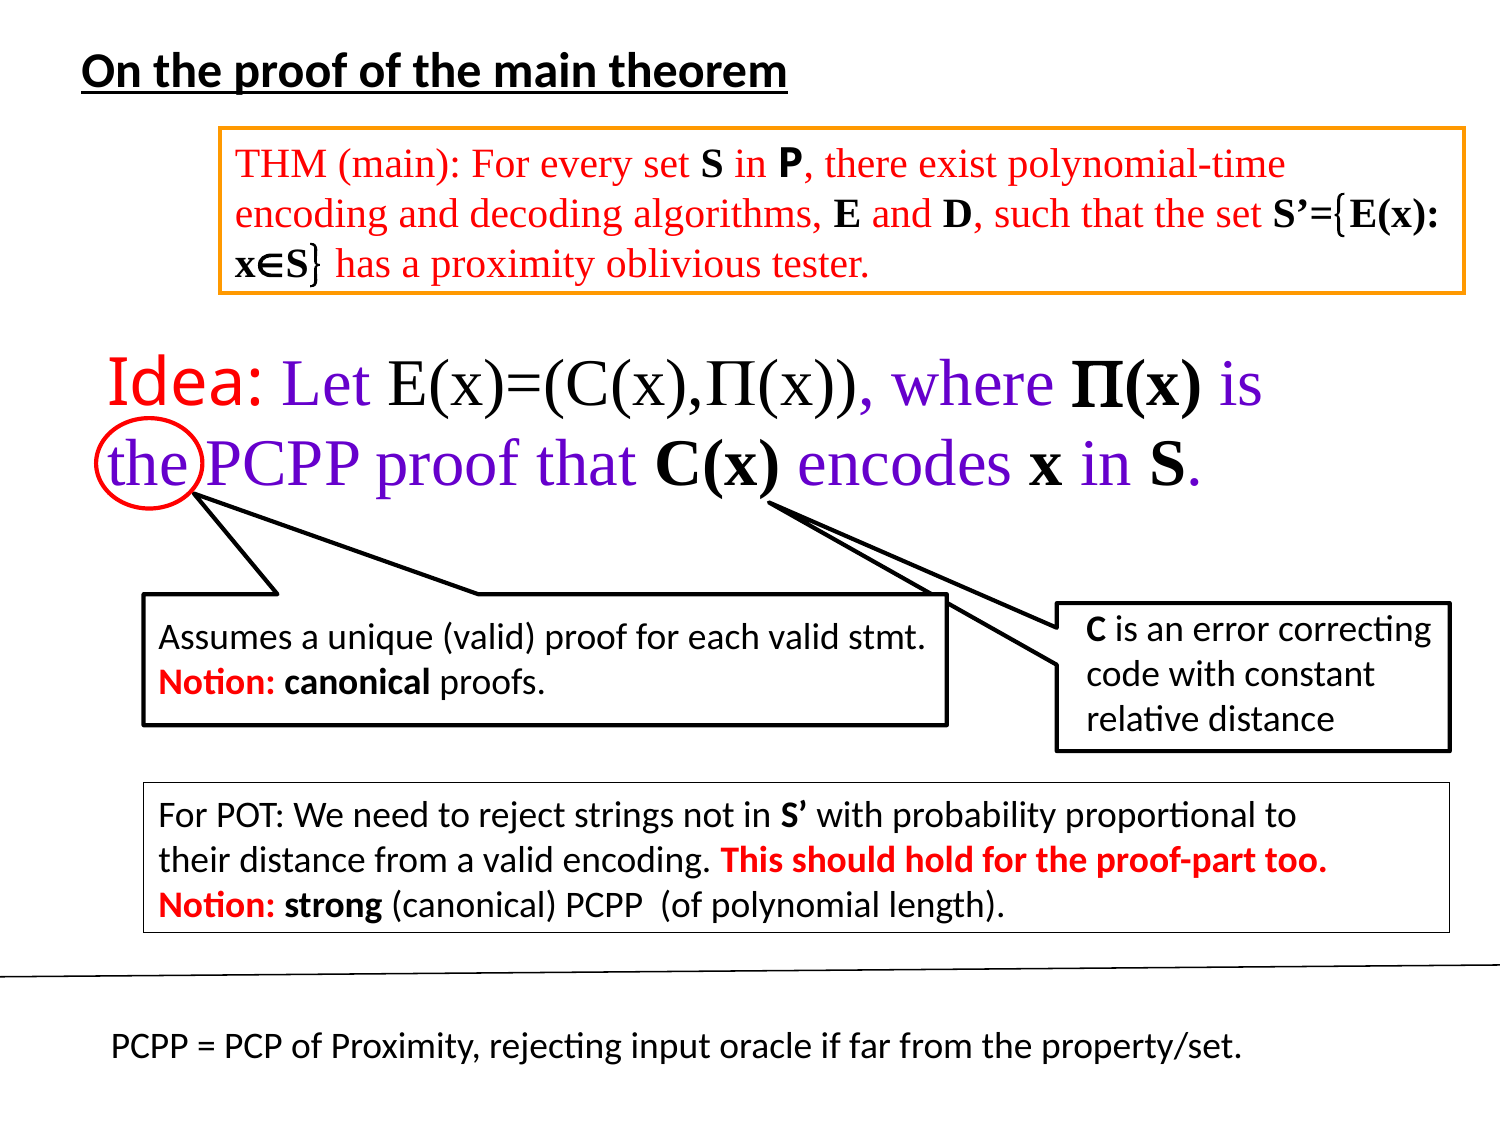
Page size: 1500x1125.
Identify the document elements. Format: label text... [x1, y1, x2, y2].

text_box THM (main): For every set S in P, there exist polynomial-time encoding and decoding algorithms, E and D, such that the set S’=E(x): xS has a proximity oblivious tester. [220, 128, 1465, 293]
text_box [93, 416, 205, 511]
text_box For POT: We need to reject strings not in S’ with probability proportional to their distance from a valid encoding. This should hold for the proof-part too. Notion: strong (canonical) PCPP (of polynomial length). [143, 782, 1450, 933]
text_box Idea: Let E(x)=(C(x),(x)), where (x) is the PCPP proof that C(x) encodes x in S. [92, 331, 1286, 507]
text_box Assumes a unique (valid) proof for each valid stmt. Notion: canonical proofs. [143, 604, 947, 710]
text_box PCPP = PCP of Proximity, rejecting input oracle if far from the property/set. [96, 1013, 1492, 1074]
text_box [772, 507, 1452, 754]
text_box [141, 507, 949, 728]
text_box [0, 964, 1500, 977]
title On the proof of the main theorem [66, 22, 1388, 113]
text_box C is an error correcting code with constant relative distance [1071, 596, 1450, 747]
